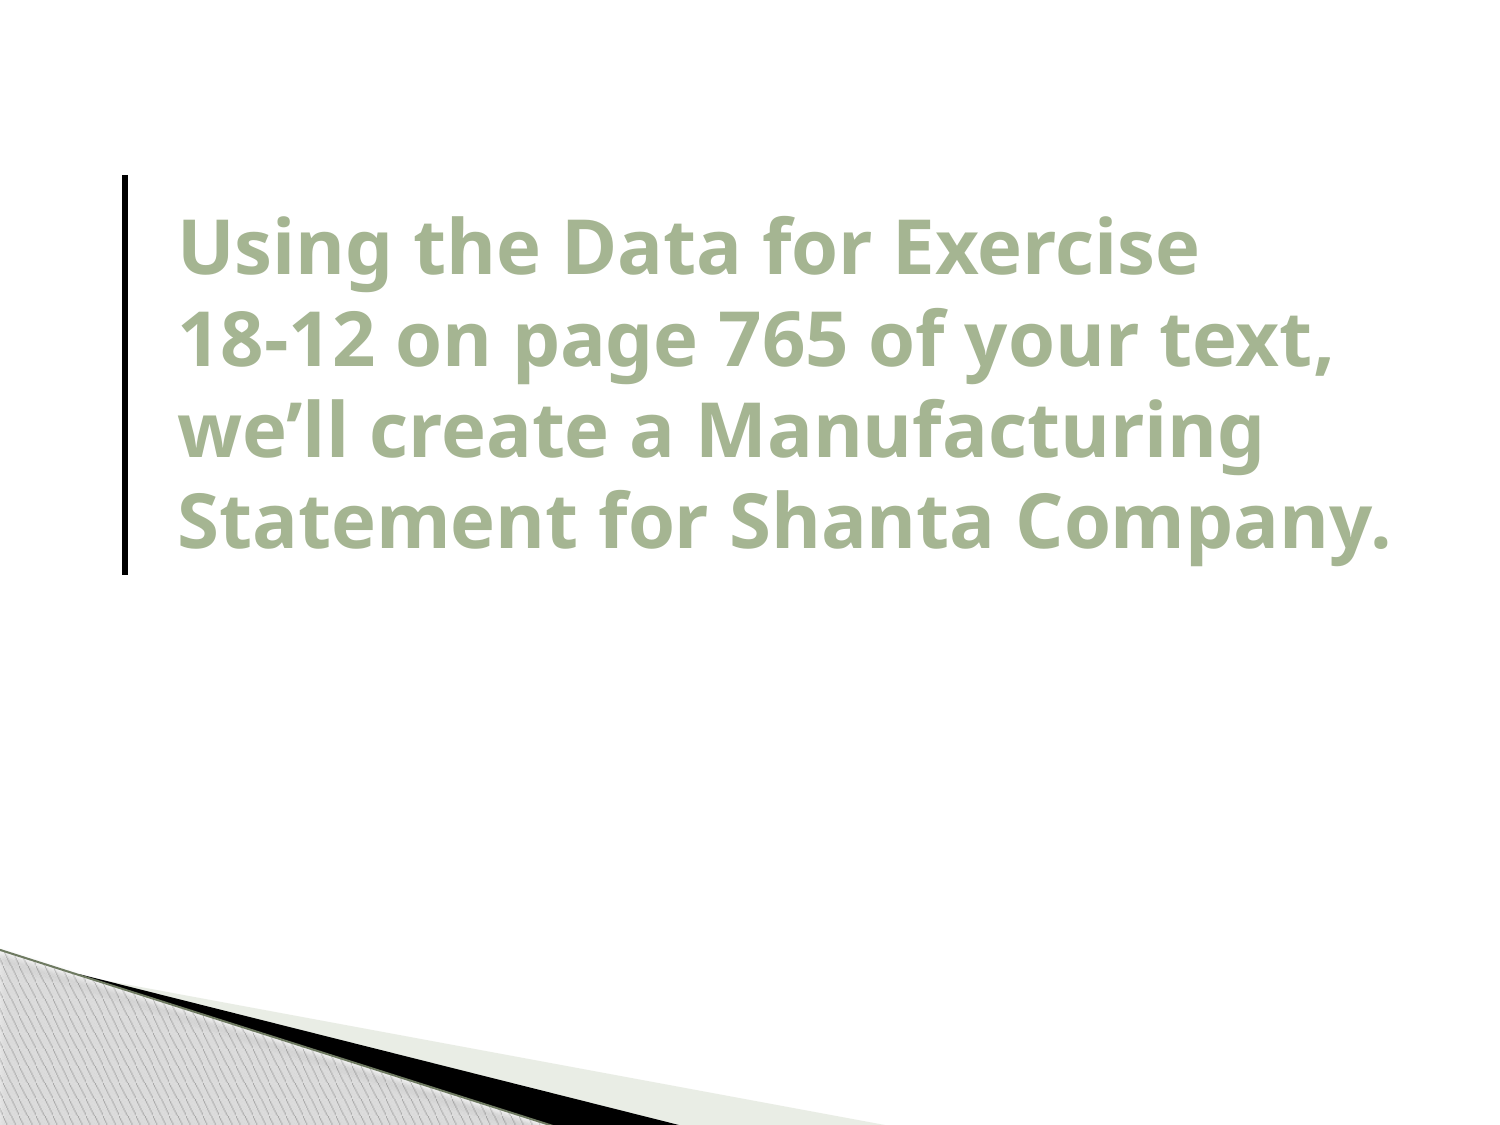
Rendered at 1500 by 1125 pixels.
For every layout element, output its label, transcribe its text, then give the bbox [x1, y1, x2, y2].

title Using the Data for Exercise 18-12 on page 765 of your text, we’ll create a Manufacturing Statement for Shanta Company. [162, 187, 1438, 575]
